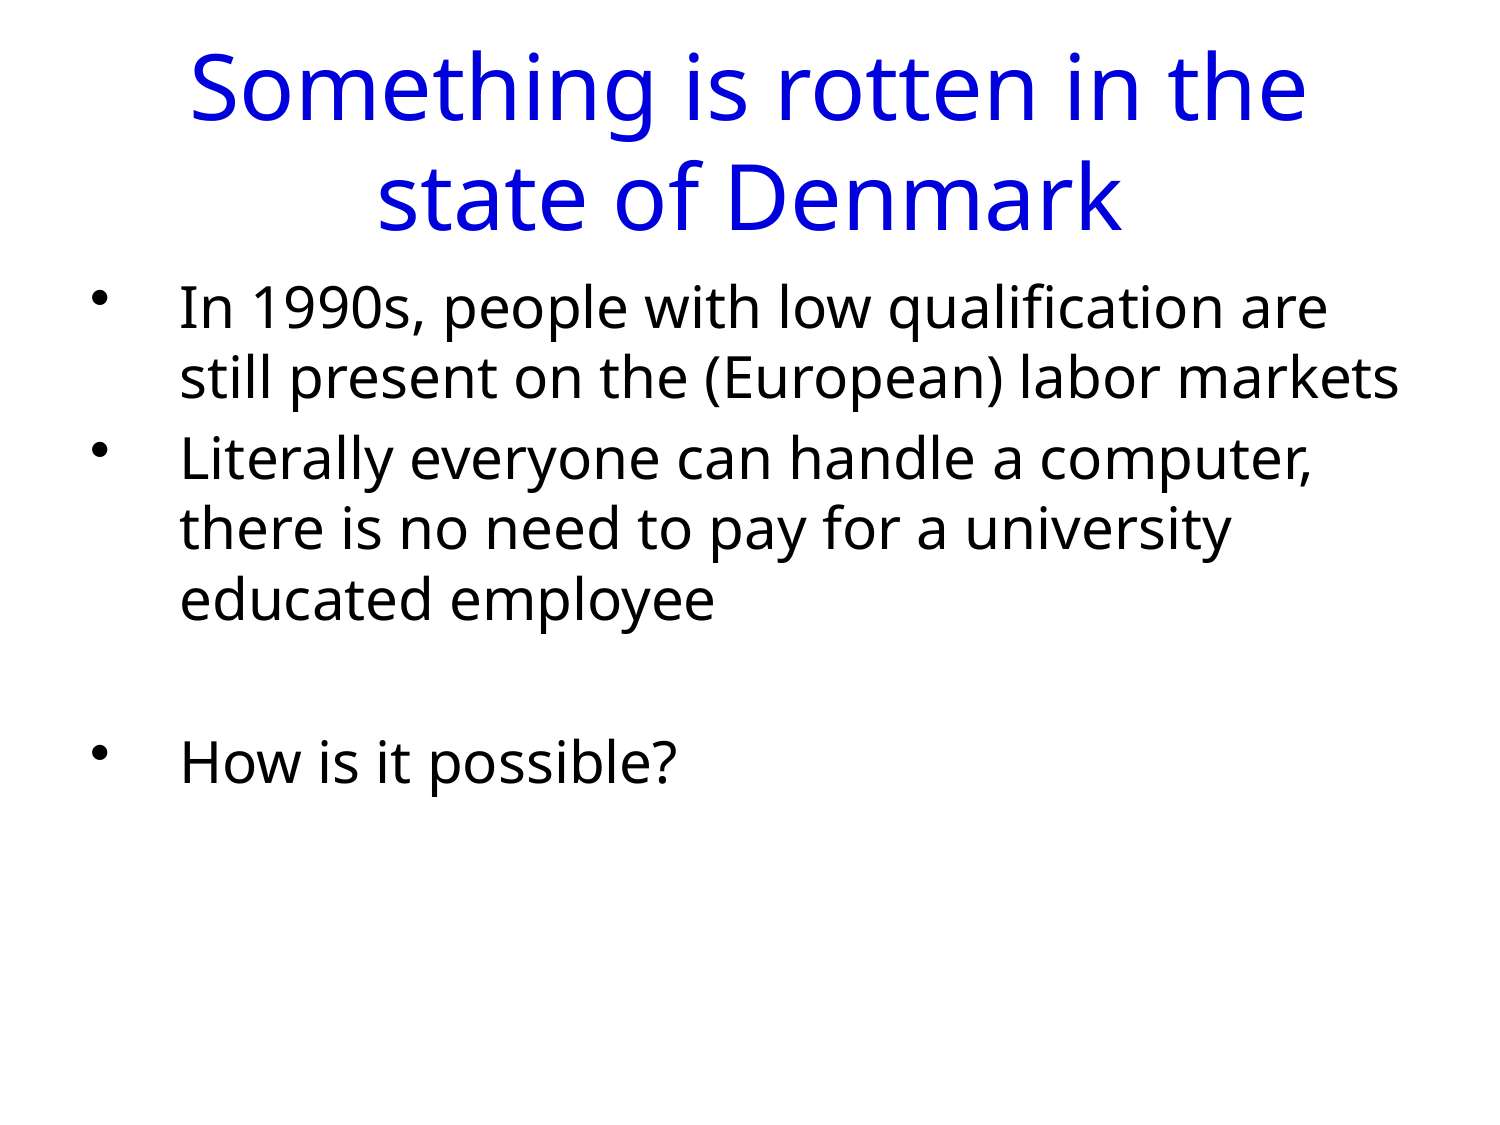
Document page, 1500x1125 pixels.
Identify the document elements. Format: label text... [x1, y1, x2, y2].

title Something is rotten in the state of Denmark [74, 44, 1426, 233]
list In 1990s, people with low qualification are still present on the (European) labor markets Literally everyone can handle a computer, there is no need to pay for a university educated employee How is it possible? [74, 262, 1426, 1006]
